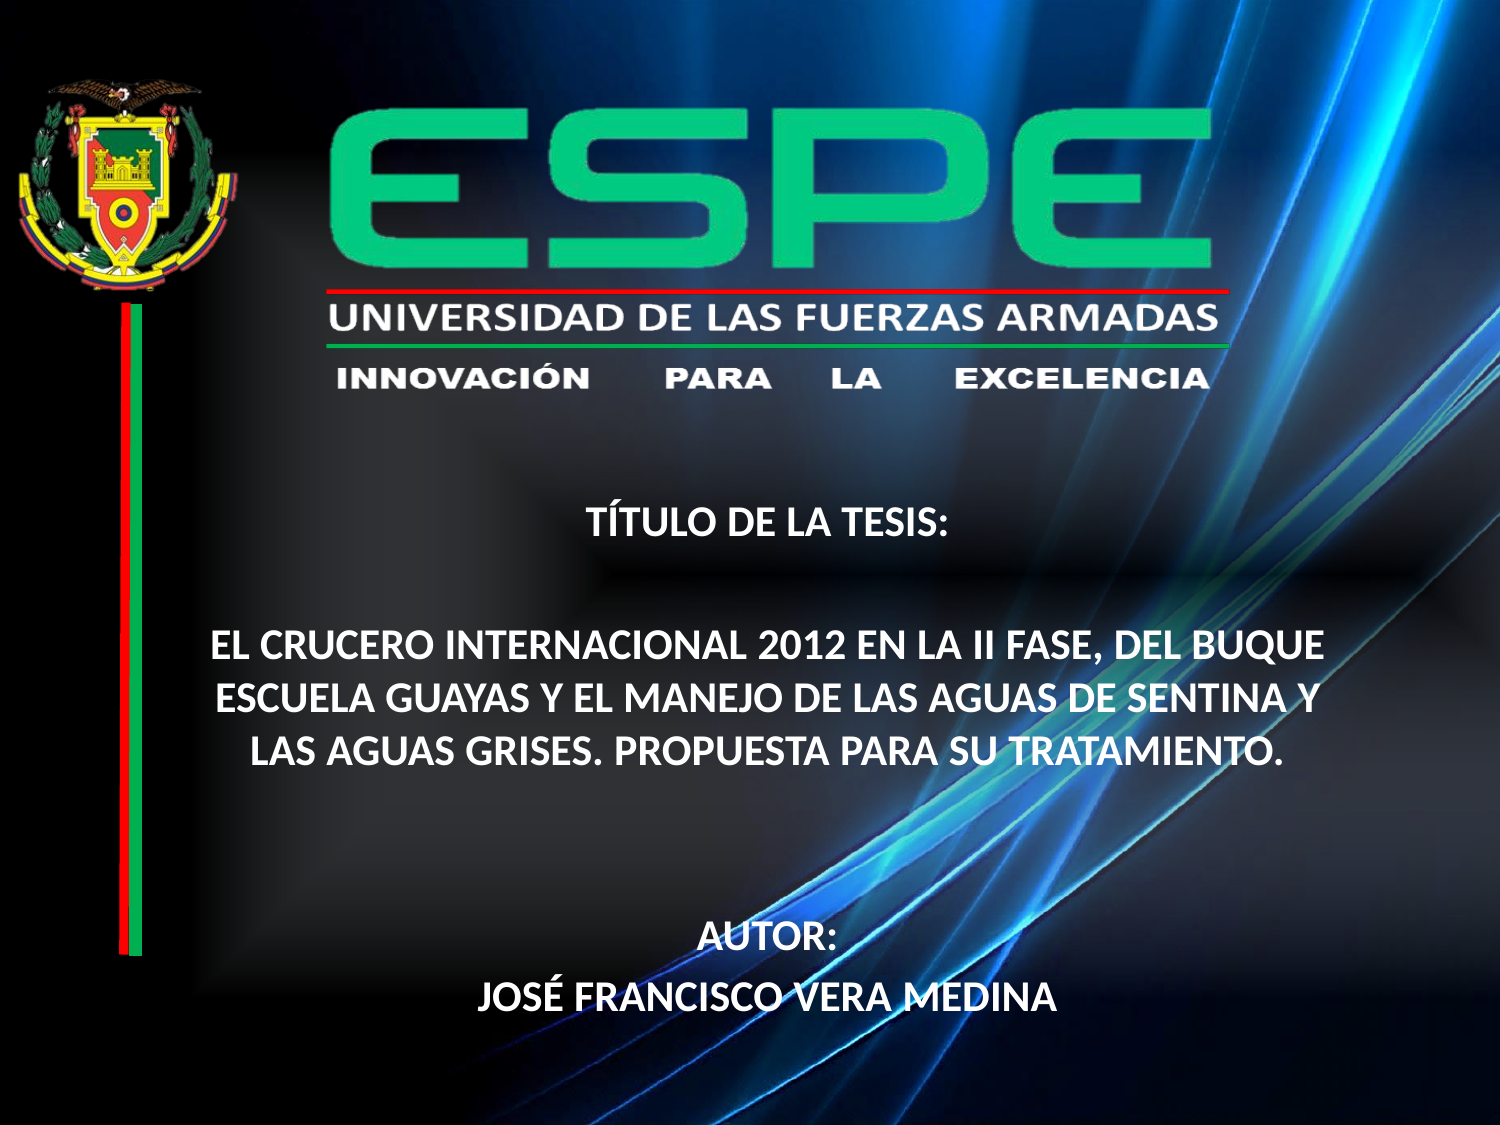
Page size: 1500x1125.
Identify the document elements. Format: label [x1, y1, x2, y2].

picture [0, 0, 1500, 1125]
text_box [123, 302, 127, 955]
